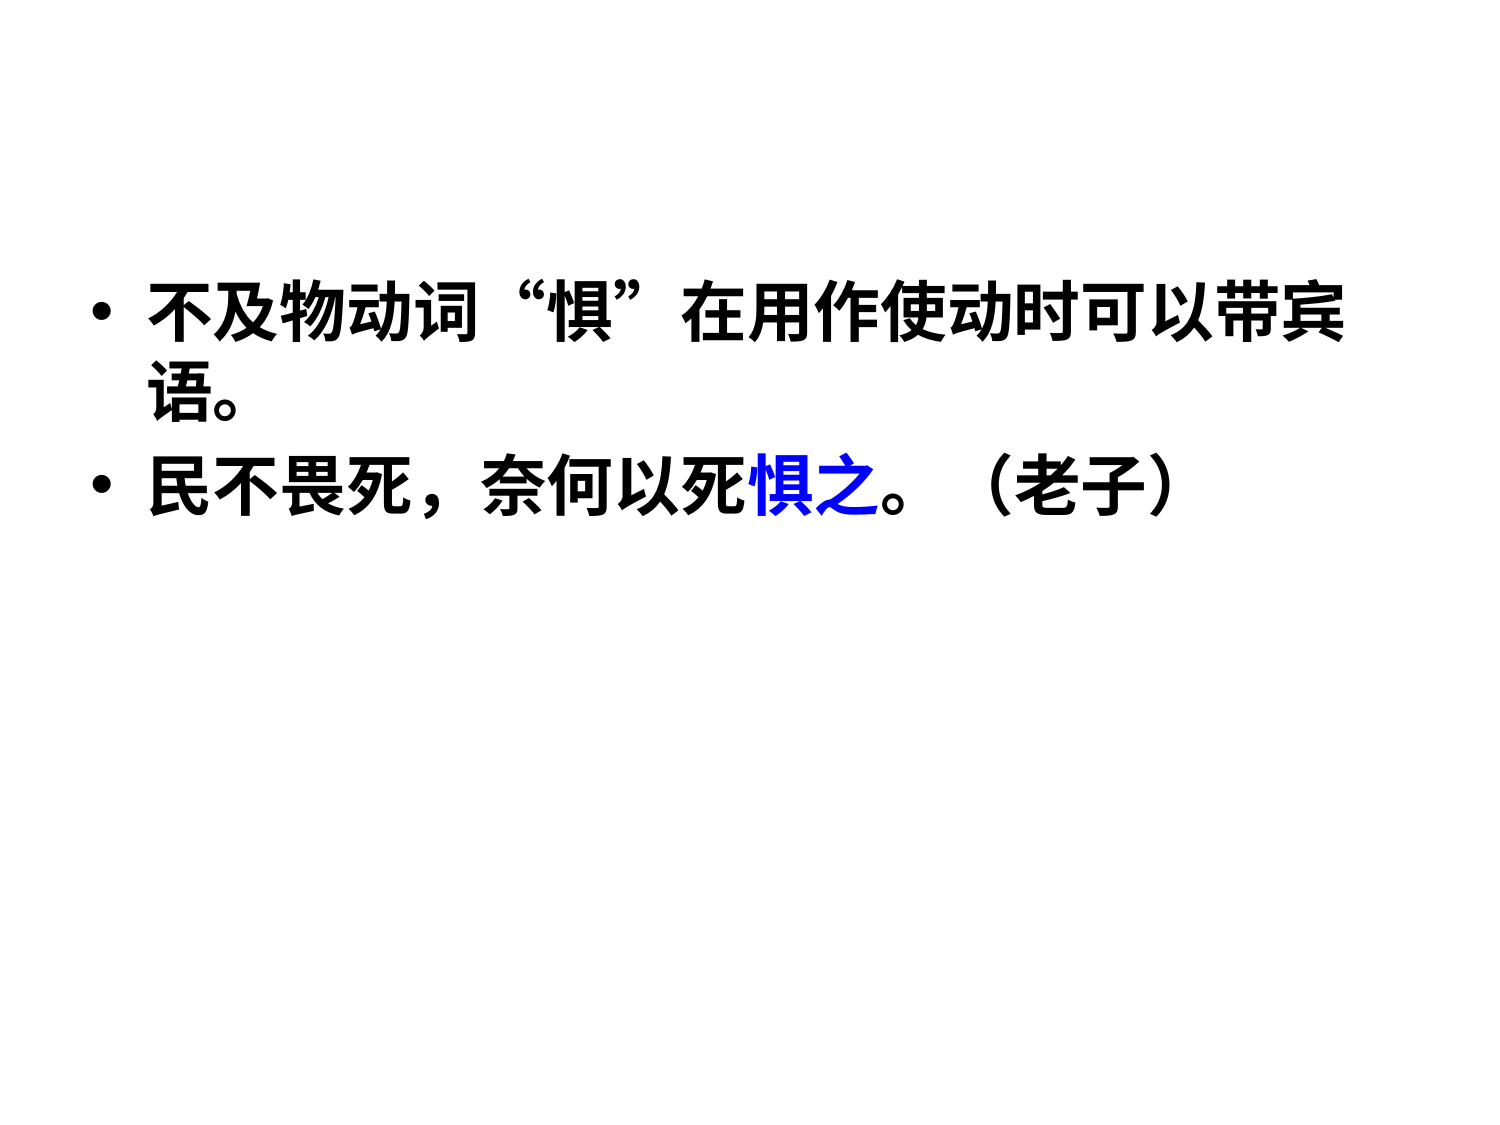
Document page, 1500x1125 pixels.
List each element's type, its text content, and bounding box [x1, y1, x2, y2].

list 不及物动词“惧”在用作使动时可以带宾语。 民不畏死，奈何以死惧之。（老子） [75, 262, 1425, 1005]
